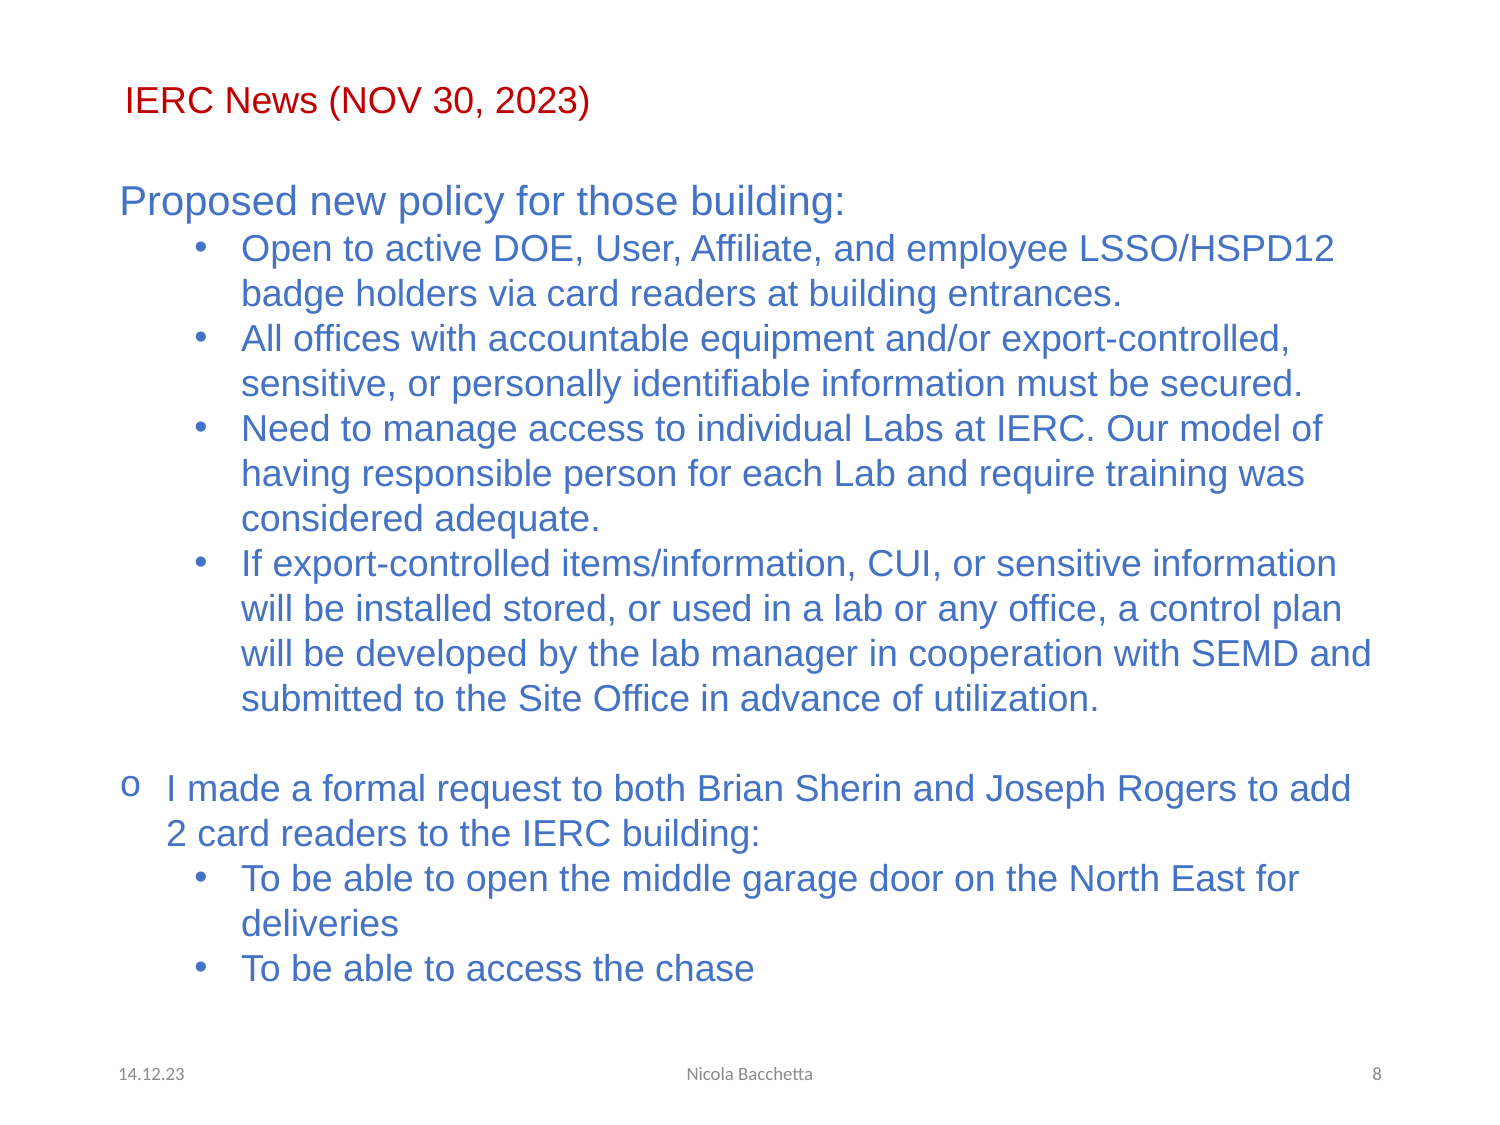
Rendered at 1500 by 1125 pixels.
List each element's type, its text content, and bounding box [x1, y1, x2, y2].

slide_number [103, 1042, 441, 1103]
text_box IERC News (NOV 30, 2023) [109, 69, 606, 129]
slide_number 8 [1059, 1042, 1397, 1103]
footer Nicola Bacchetta [496, 1042, 1004, 1103]
text_box Proposed new policy for those building: Open to active DOE, User, Affiliate, and employee LSSO/HSPD12 badge holders via card readers at building entrances. All offices with accountable equipment and/or export-controlled, sensitive, or personally identifiable information must be secured. Need to manage access to individual Labs at IERC. Our model of having responsible person for each Lab and require training was considered adequate. If export-controlled items/information, CUI, or sensitive information will be installed stored, or used in a lab or any office, a control plan will be developed by the lab manager in cooperation with SEMD and submitted to the Site Office in advance of utilization. I made a formal request to both Brian Sherin and Joseph Rogers to add 2 card readers to the IERC building: To be able to open the middle garage door on the North East for deliveries To be able to access the chase [104, 166, 1397, 996]
